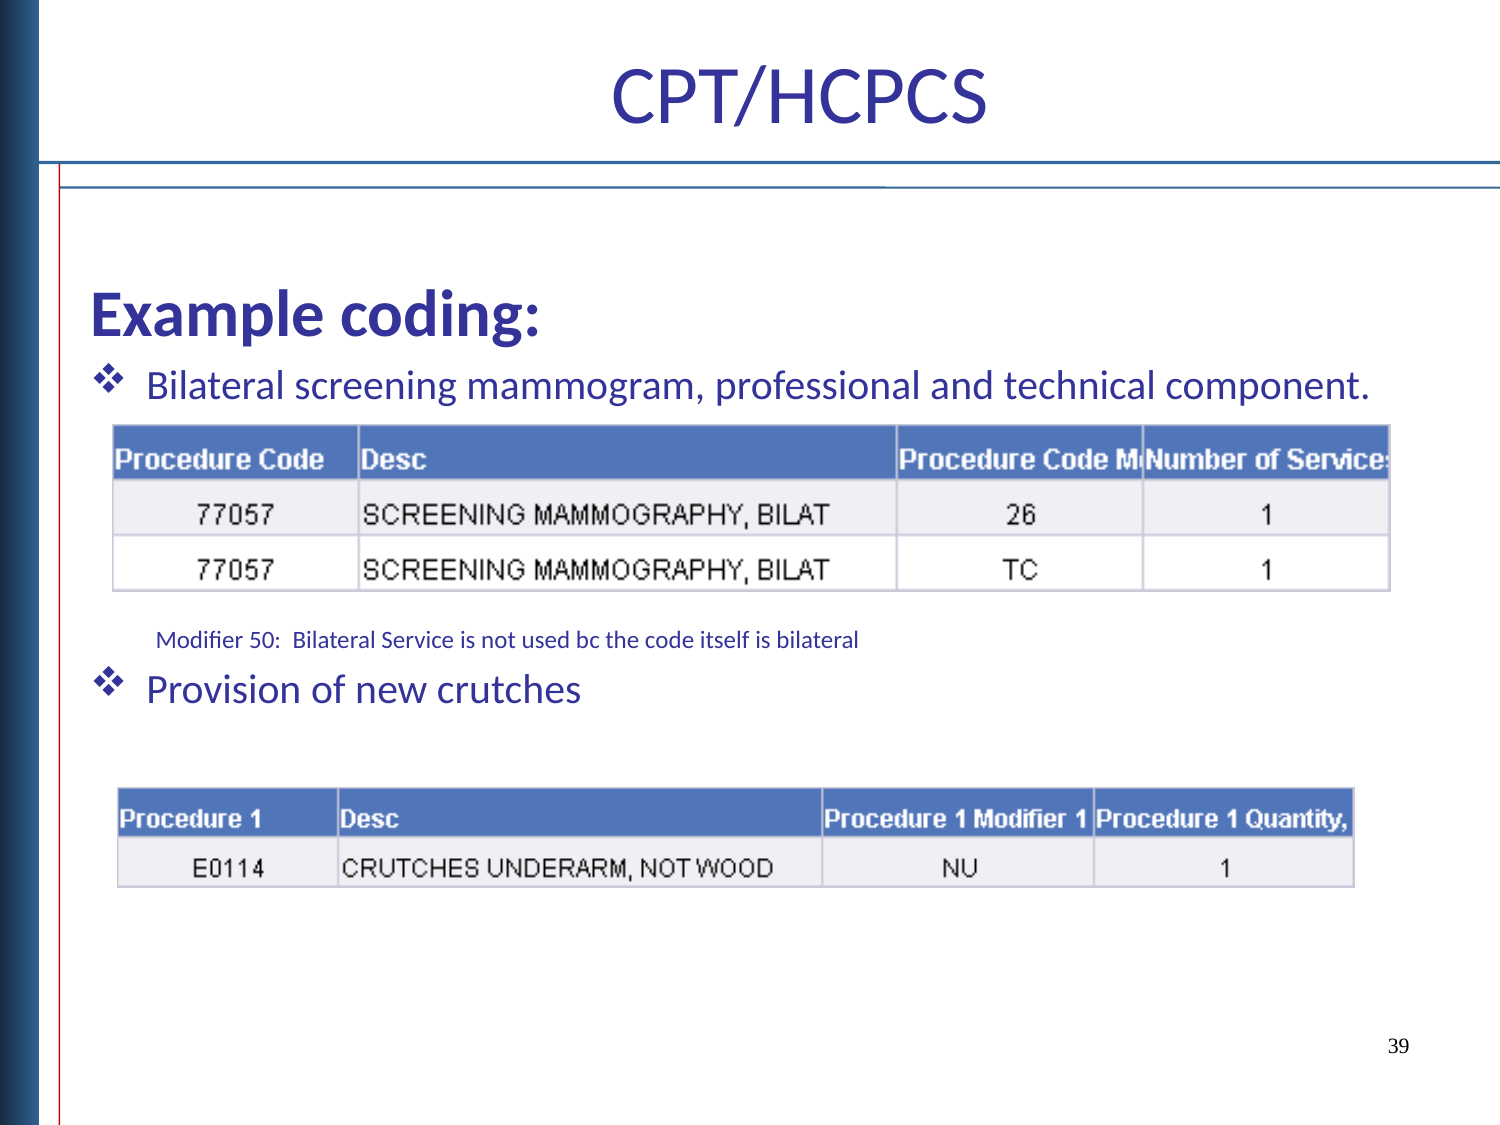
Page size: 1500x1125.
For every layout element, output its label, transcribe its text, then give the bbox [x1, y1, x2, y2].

picture [112, 424, 1392, 592]
picture [117, 787, 1355, 888]
slide_number 39 [1074, 1024, 1425, 1103]
title CPT/HCPCS [249, 37, 1350, 143]
list Example coding: Bilateral screening mammogram, professional and technical component. Modifier 50: Bilateral Service is not used bc the code itself is bilateral Provision of new crutches [75, 262, 1425, 1005]
